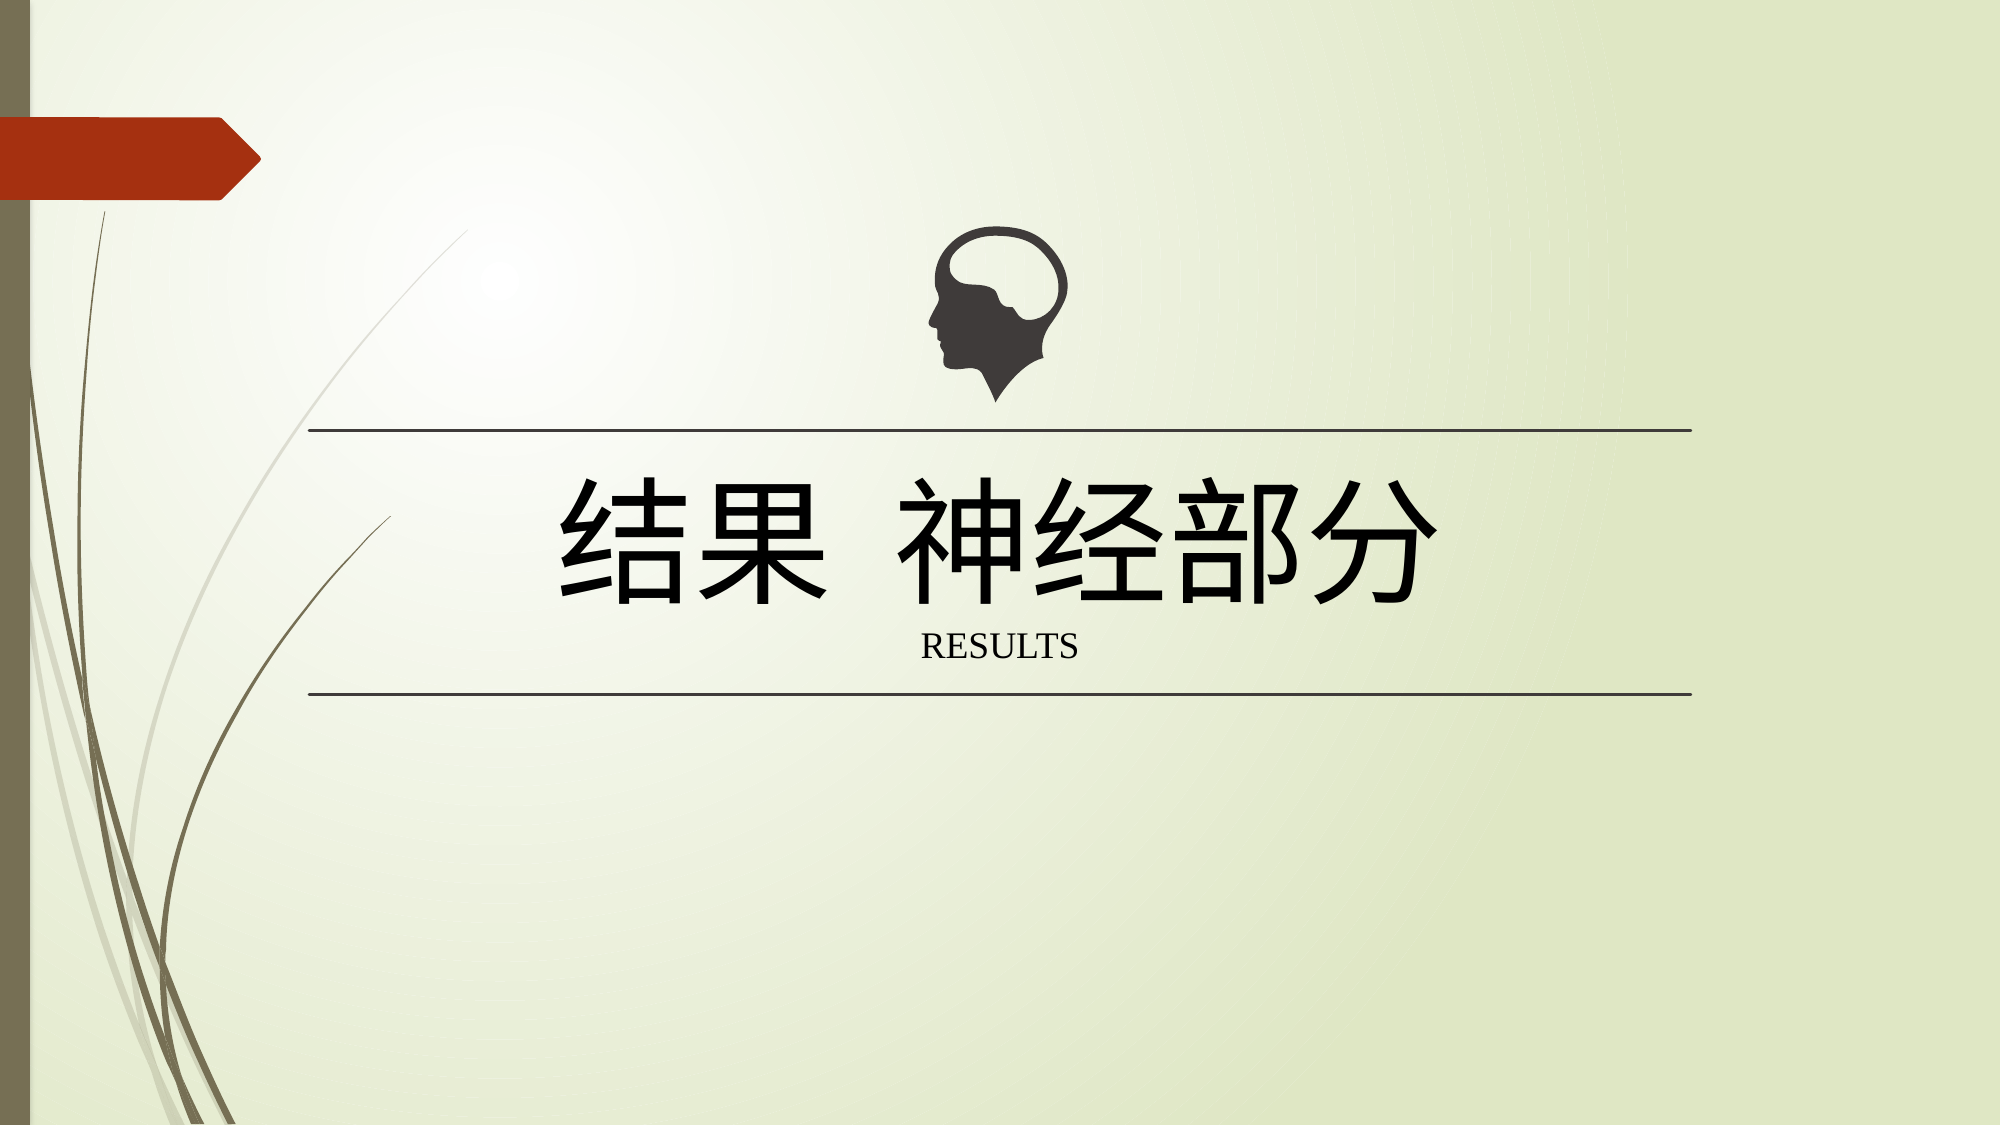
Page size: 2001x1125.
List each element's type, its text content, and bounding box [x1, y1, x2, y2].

text_box 结果 神经部分 RESULTS [500, 448, 1500, 674]
text_box [928, 226, 1068, 403]
